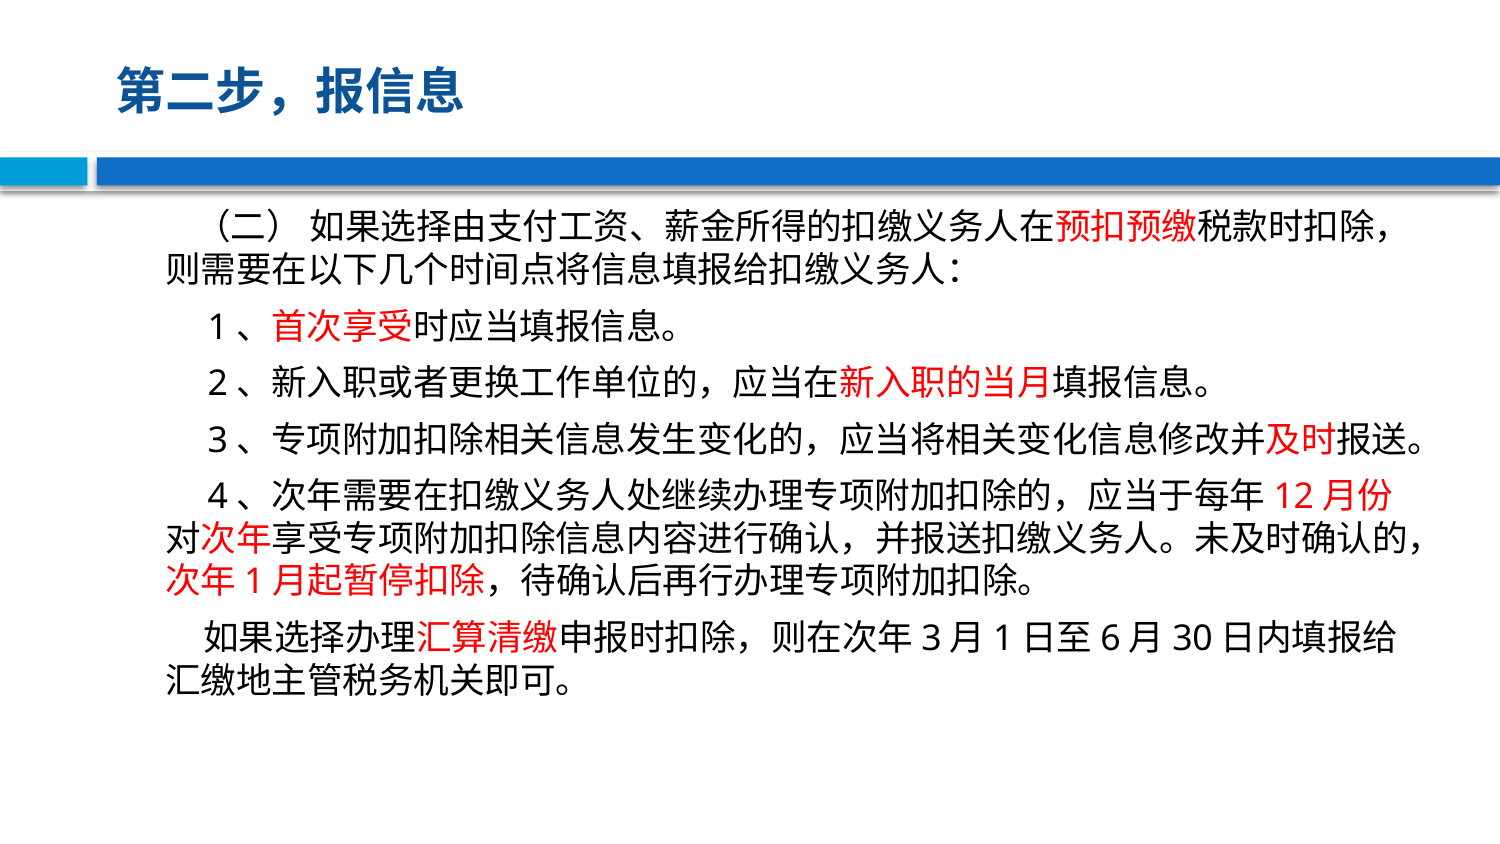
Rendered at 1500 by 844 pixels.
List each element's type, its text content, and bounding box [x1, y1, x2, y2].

title 第二步，报信息 [100, 28, 1438, 150]
list （二） 如果选择由支付工资、薪金所得的扣缴义务人在预扣预缴税款时扣除，则需要在以下几个时间点将信息填报给扣缴义务人： 1、首次享受时应当填报信息。 2、新入职或者更换工作单位的，应当在新入职的当月填报信息。 3、专项附加扣除相关信息发生变化的，应当将相关变化信息修改并及时报送。 4、次年需要在扣缴义务人处继续办理专项附加扣除的，应当于每年12月份对次年享受专项附加扣除信息内容进行确认，并报送扣缴义务人。未及时确认的，次年1月起暂停扣除，待确认后再行办理专项附加扣除。 如果选择办理汇算清缴申报时扣除，则在次年3月1日至6月30日内填报给汇缴地主管税务机关即可。 [100, 196, 1438, 750]
